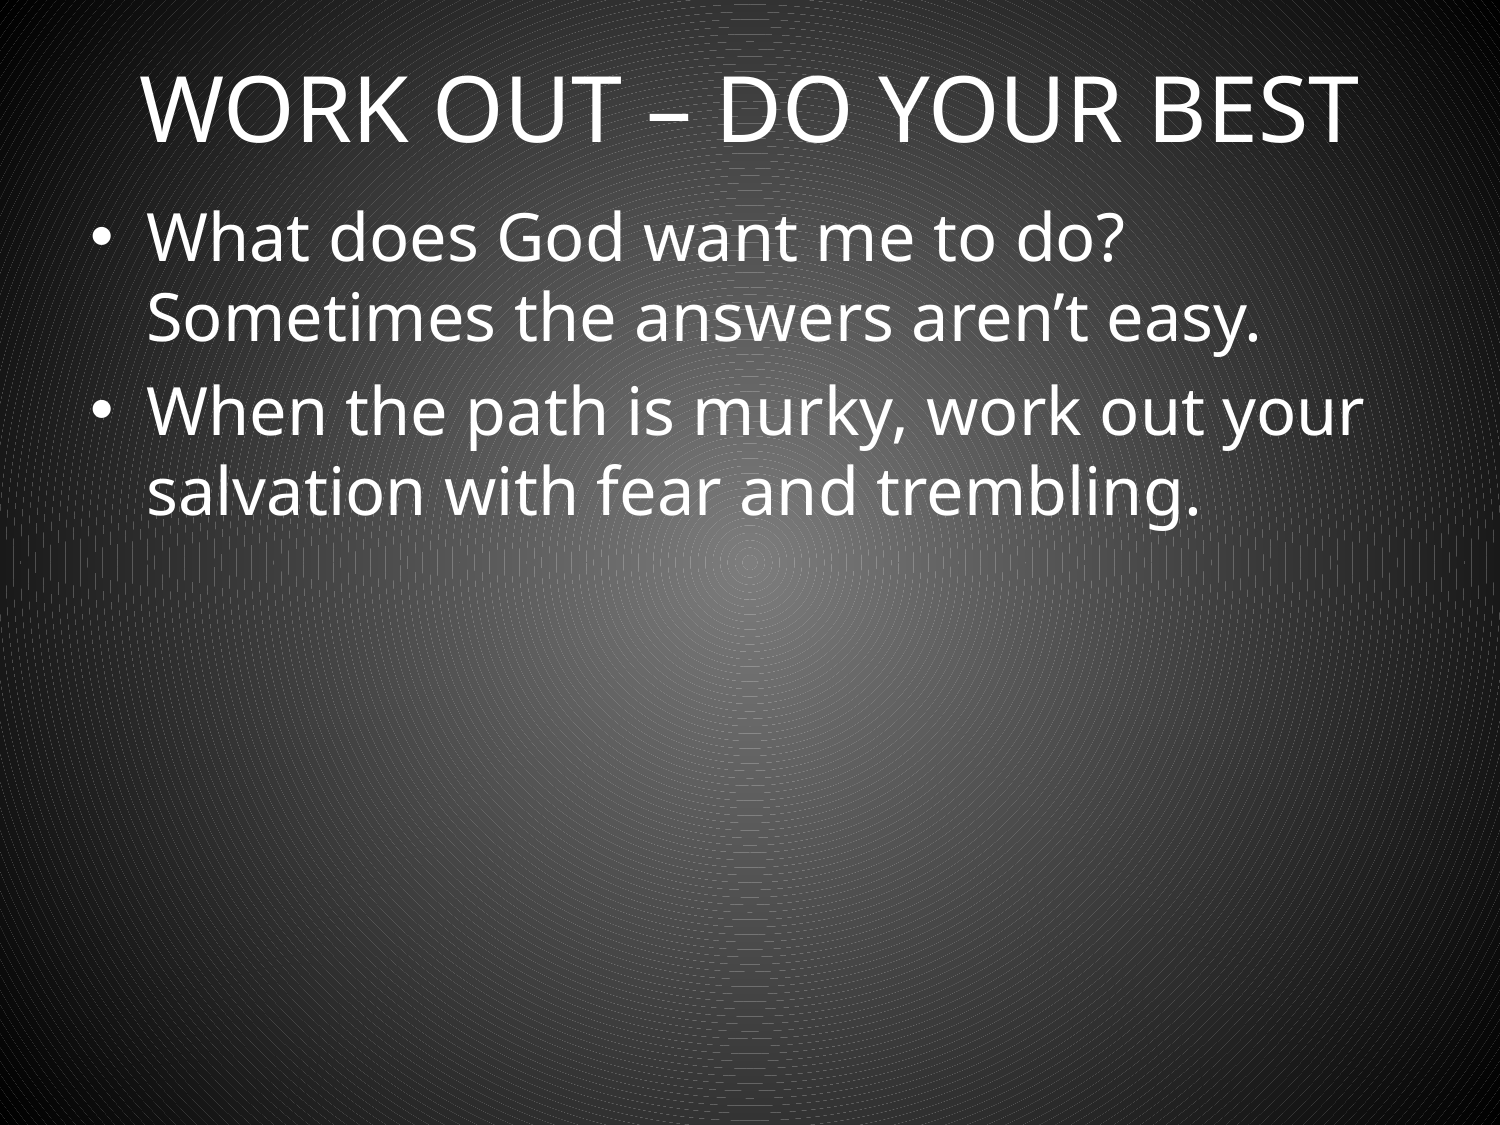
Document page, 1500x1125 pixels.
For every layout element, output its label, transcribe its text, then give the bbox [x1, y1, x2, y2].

title WORK OUT – DO YOUR BEST [75, 12, 1425, 187]
list What does God want me to do? Sometimes the answers aren’t easy. When the path is murky, work out your salvation with fear and trembling. [75, 187, 1425, 1050]
